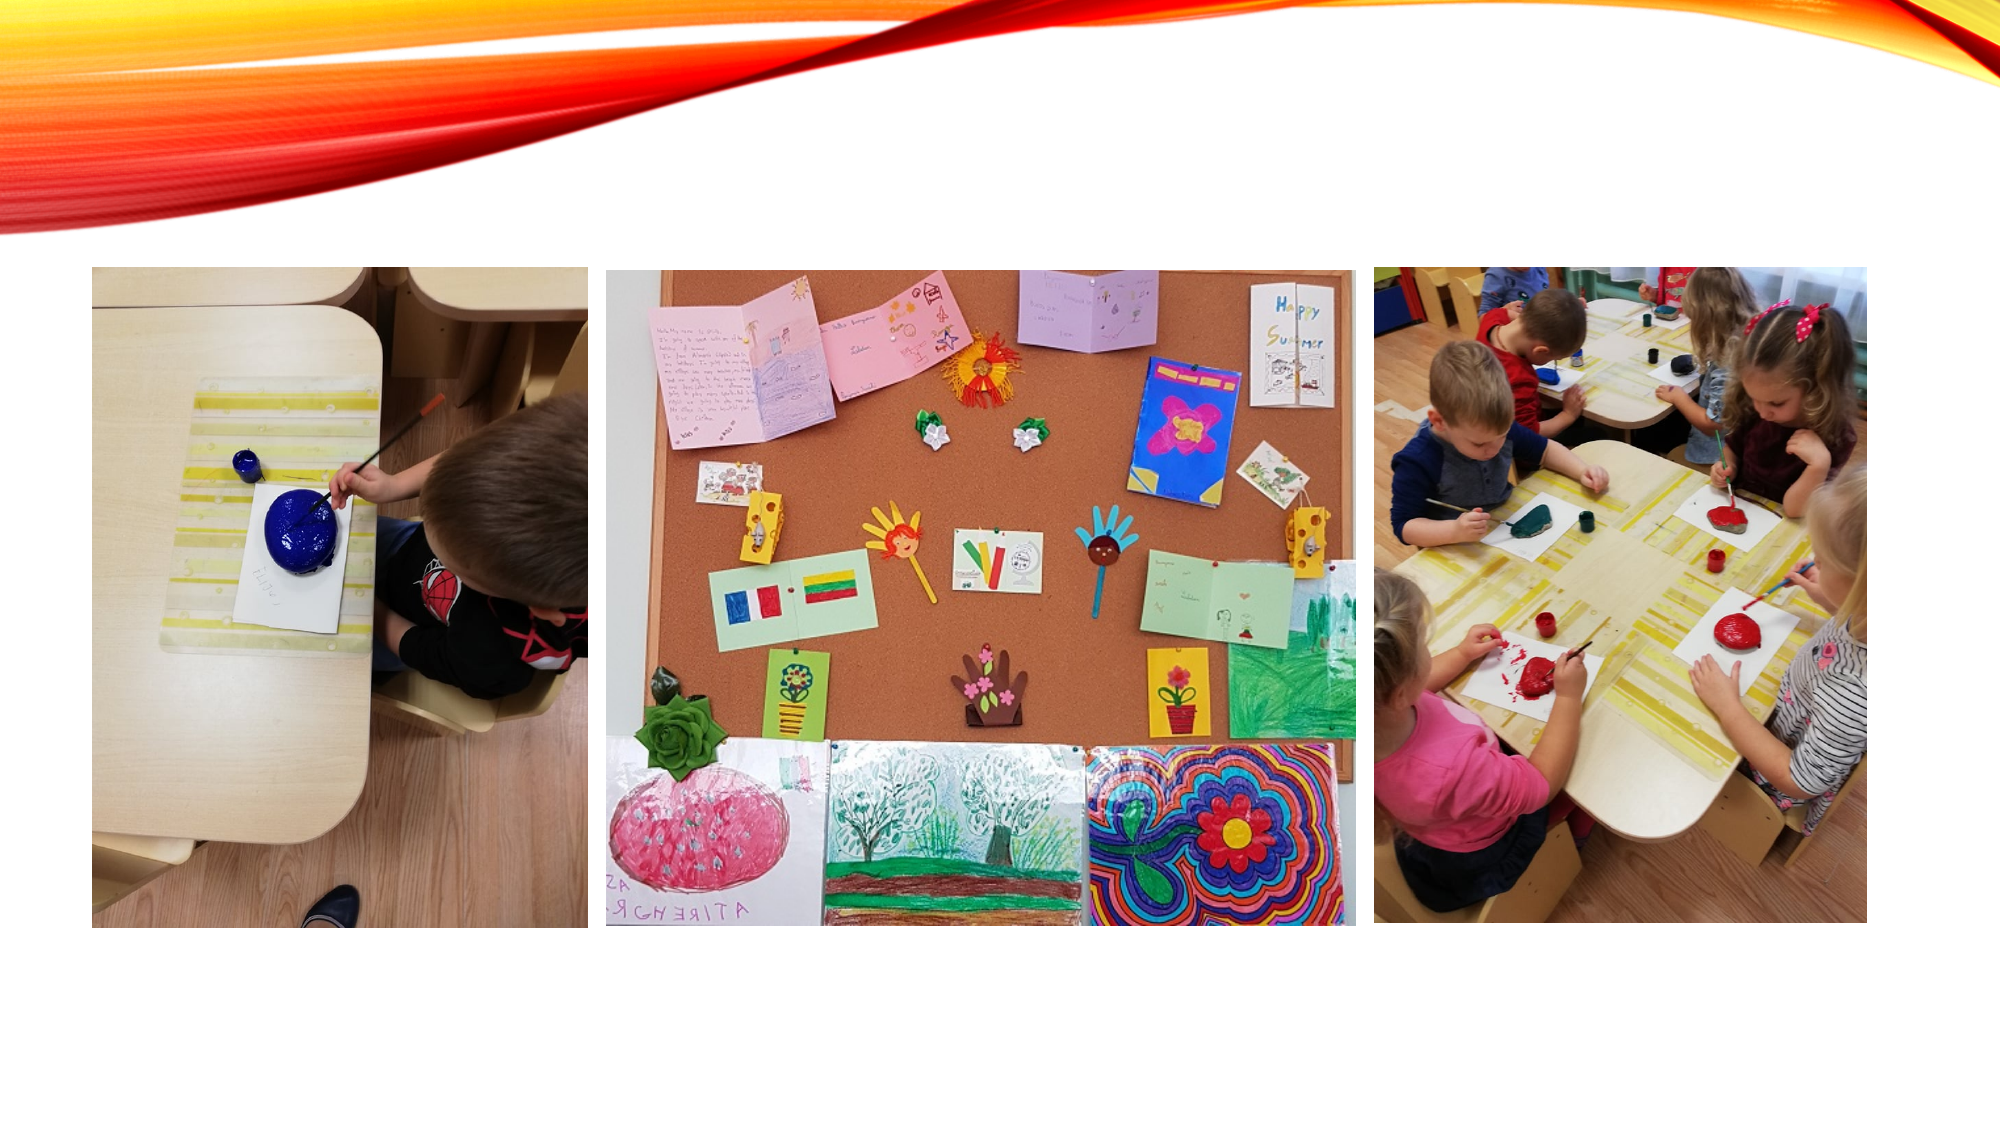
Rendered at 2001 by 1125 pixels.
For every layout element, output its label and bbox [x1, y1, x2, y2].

picture [606, 269, 1356, 926]
picture [1374, 267, 1867, 924]
picture [0, 0, 2000, 237]
list [91, 267, 588, 929]
